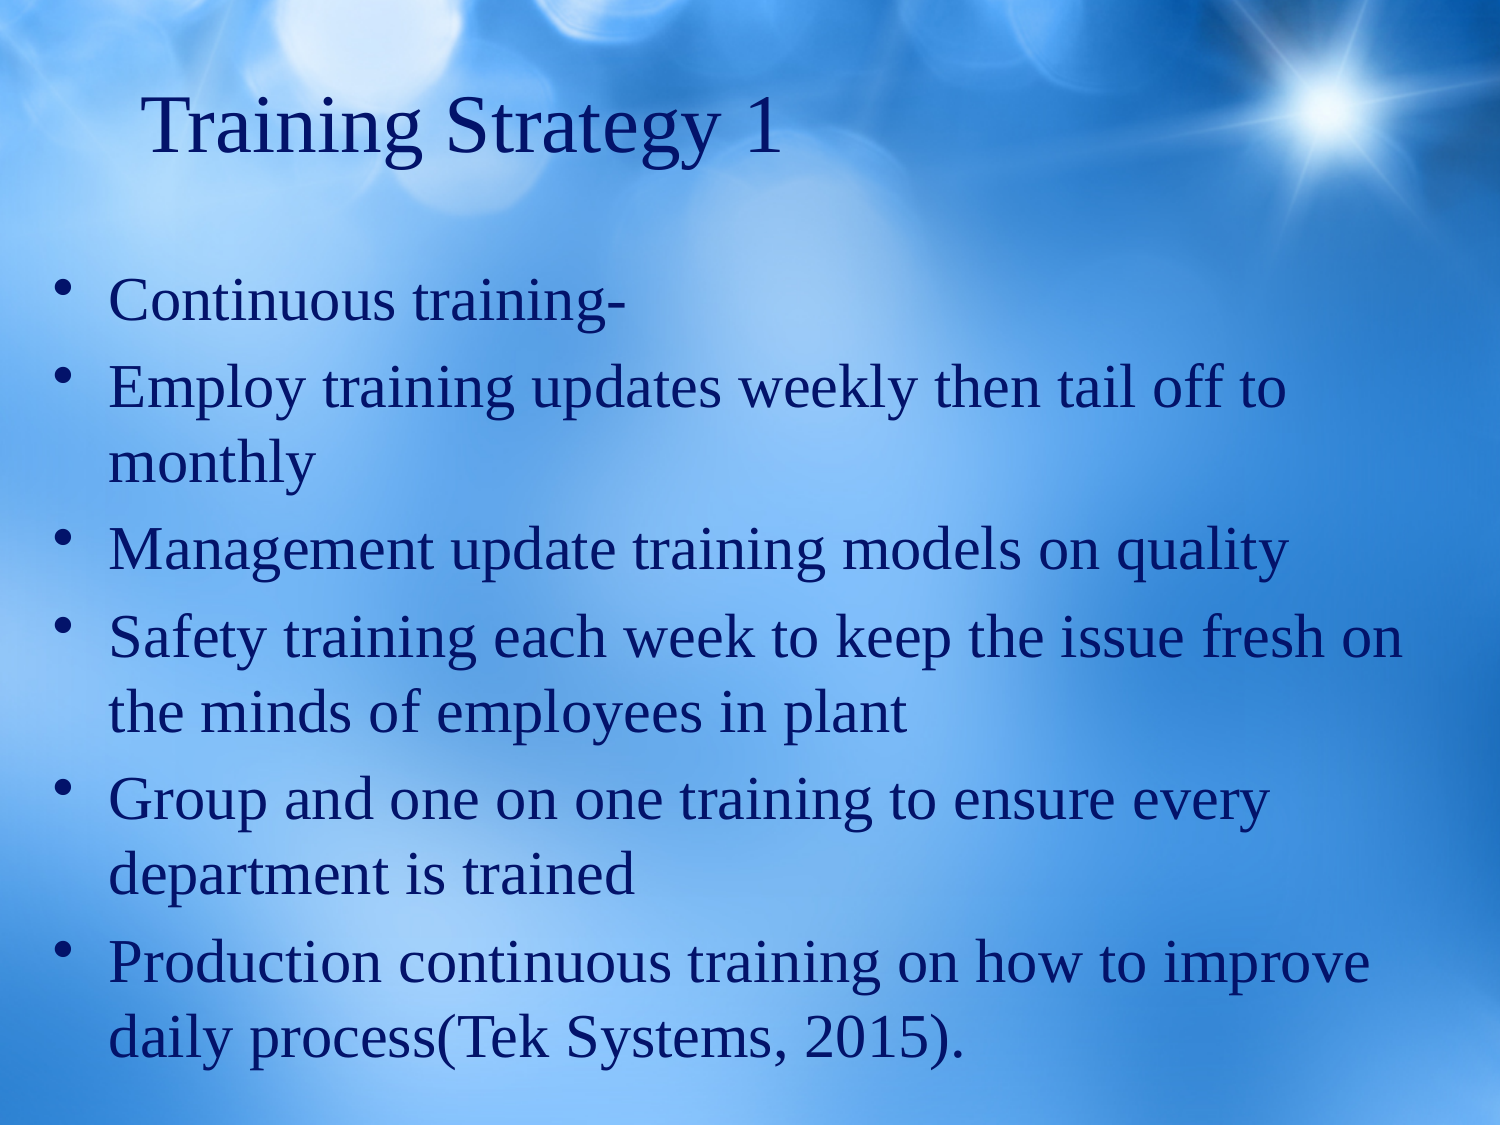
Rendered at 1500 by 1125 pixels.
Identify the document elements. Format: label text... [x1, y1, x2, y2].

list Continuous training- Employ training updates weekly then tail off to monthly Management update training models on quality Safety training each week to keep the issue fresh on the minds of employees in plant Group and one on one training to ensure every department is trained Production continuous training on how to improve daily process(Tek Systems, 2015). [37, 249, 1500, 938]
picture [0, 0, 1500, 1125]
title Training Strategy 1 [125, 137, 1500, 200]
